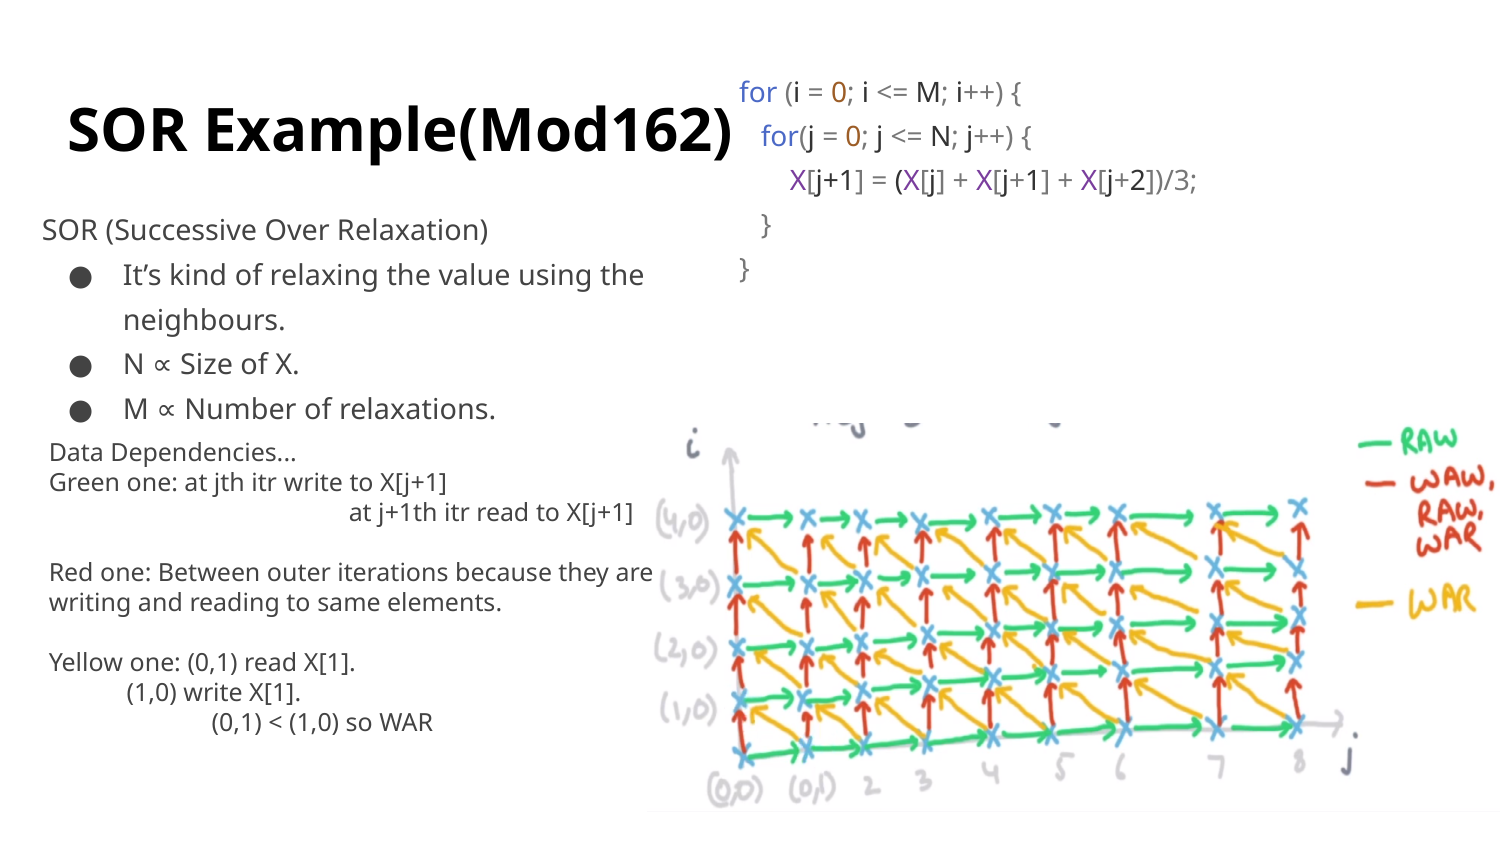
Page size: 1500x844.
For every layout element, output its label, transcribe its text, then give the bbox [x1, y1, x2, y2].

title SOR Example(Mod162) [52, 76, 724, 179]
list SOR (Successive Over Relaxation) It’s kind of relaxing the value using the neighbours. N ∝ Size of X. M ∝ Number of relaxations. [26, 186, 716, 442]
text_box for (i = 0; i <= M; i++) { for(j = 0; j <= N; j++) { X[j+1] = (X[j] + X[j+1] + X[j+2])/3; } } [724, 49, 1500, 334]
picture [646, 422, 1500, 813]
text_box Data Dependencies... Green one: at jth itr write to X[j+1] at j+1th itr read to X[j+1] Red one: Between outer iterations because they are writing and reading to same elements. Yellow one: (0,1) read X[1]. (1,0) write X[1]. (0,1) < (1,0) so WAR [33, 421, 647, 752]
